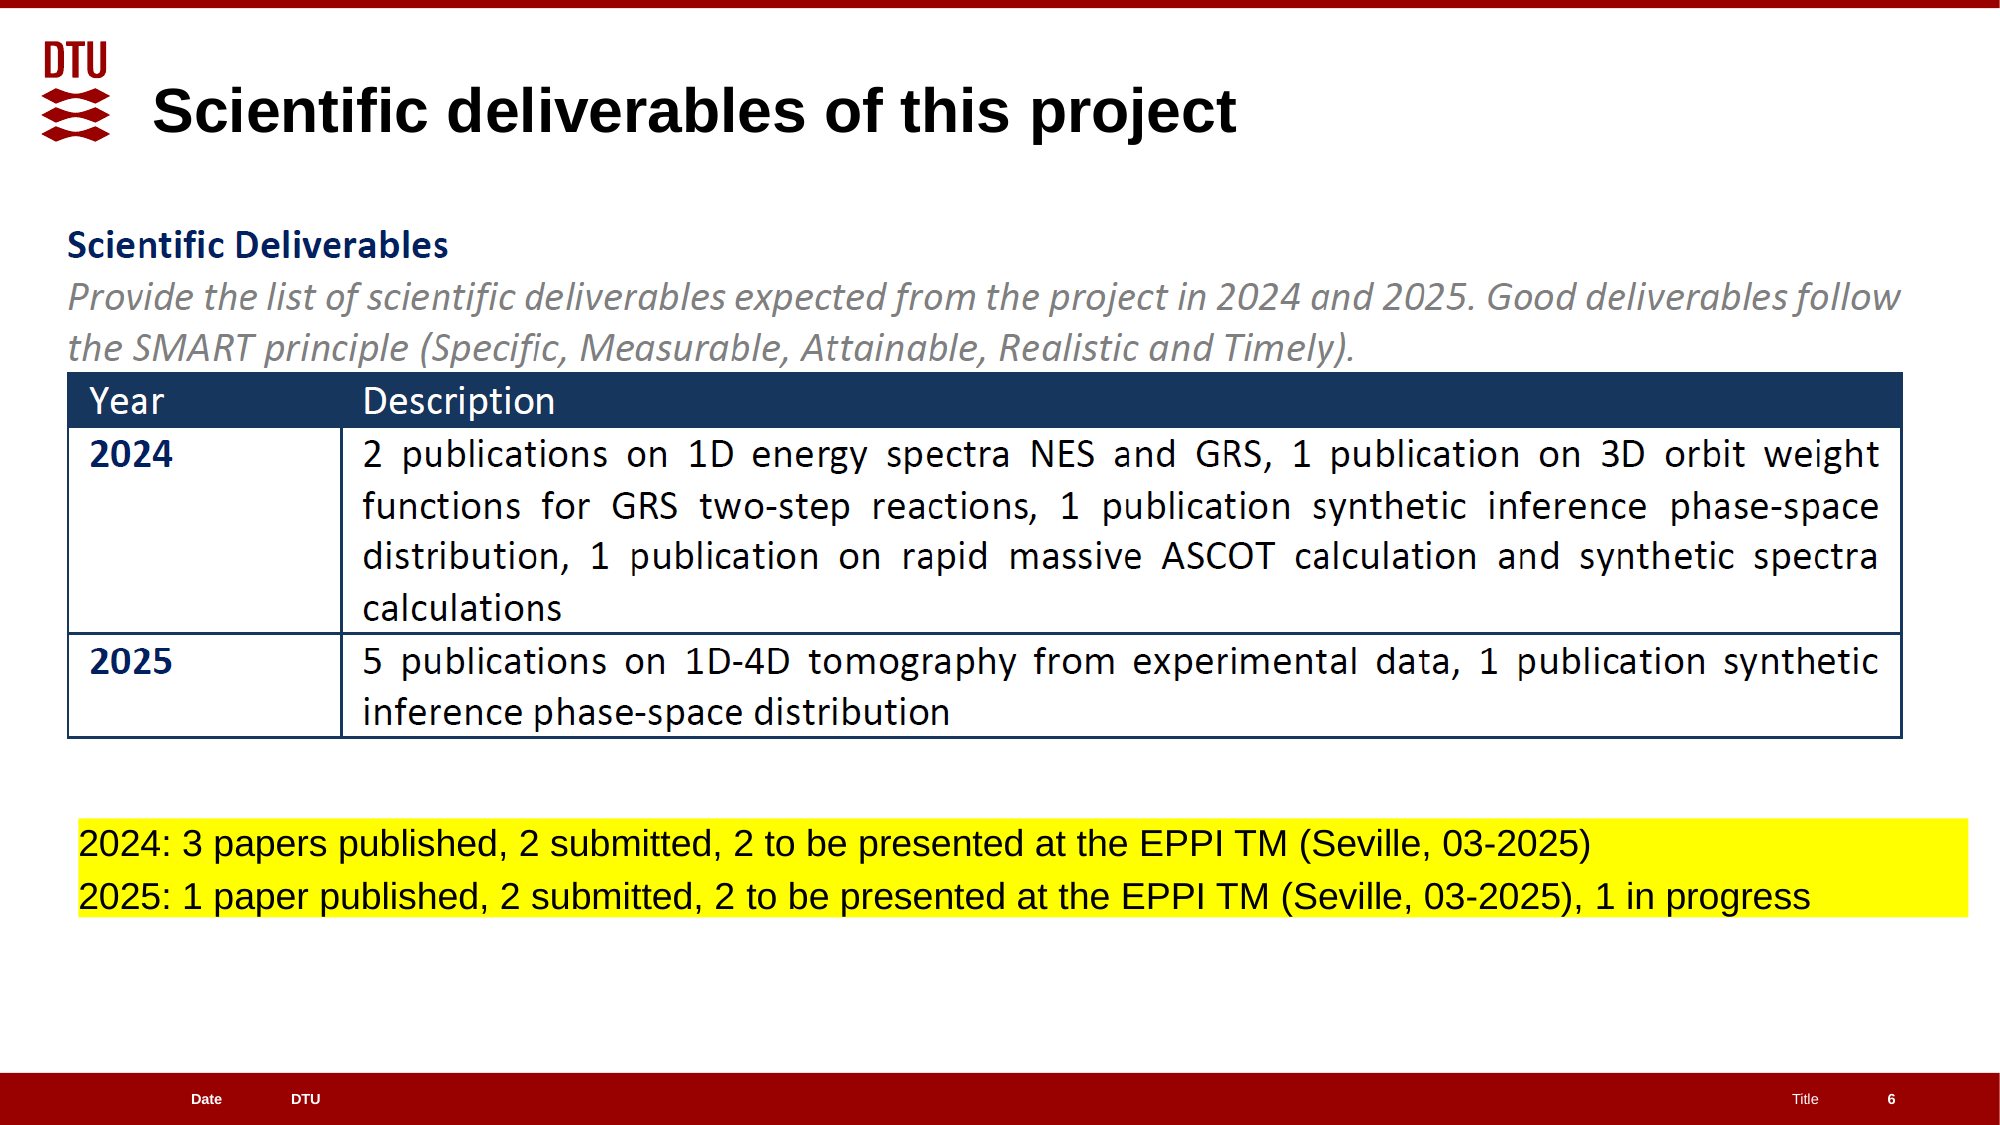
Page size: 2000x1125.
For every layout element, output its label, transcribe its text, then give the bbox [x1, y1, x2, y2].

text_box Scientific deliverables of this project [137, 62, 2000, 150]
text_box 2024: 3 papers published, 2 submitted, 2 to be presented at the EPPI TM (Seville, 03-2025) 2025: 1 paper published, 2 submitted, 2 to be presented at the EPPI TM (Seville, 03-2025), 1 in progress [78, 818, 1969, 918]
slide_number 6 [1887, 1073, 1959, 1125]
picture [42, 207, 1915, 761]
